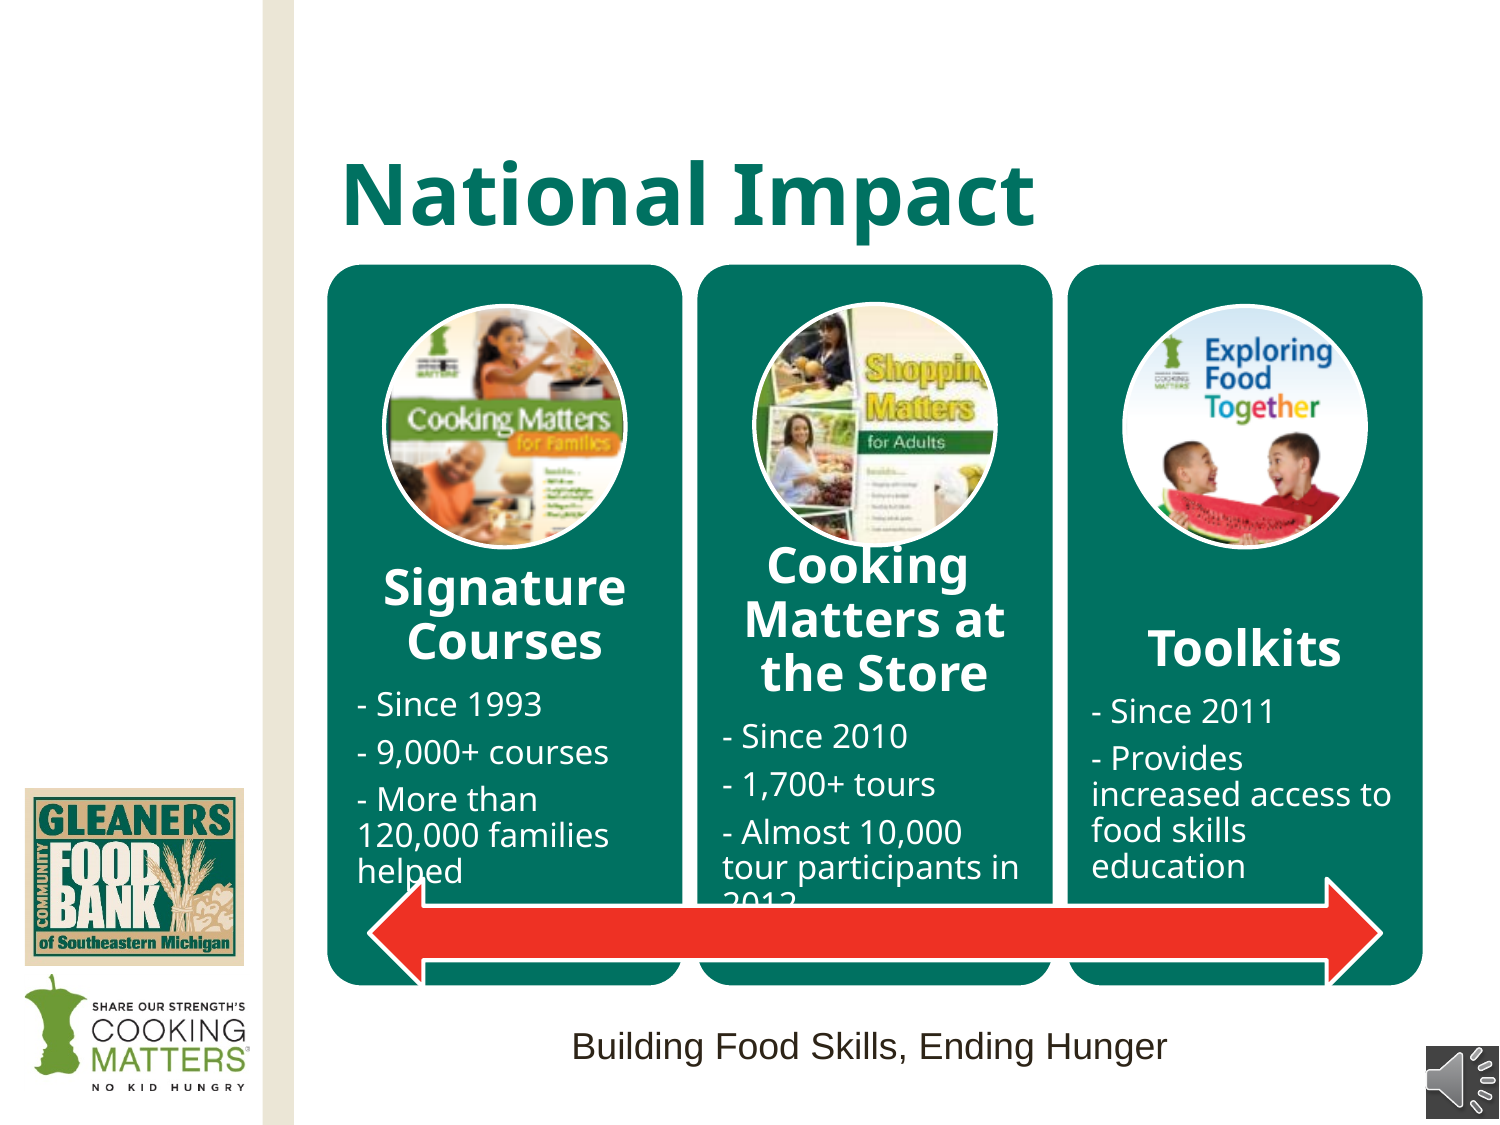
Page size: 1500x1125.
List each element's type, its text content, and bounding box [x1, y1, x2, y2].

picture [24, 788, 244, 966]
picture [1424, 1044, 1500, 1121]
picture [24, 974, 250, 1091]
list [324, 262, 1426, 988]
text_box Building Food Skills, Ending Hunger [431, 1014, 1319, 1075]
title National Impact [324, 62, 1425, 250]
